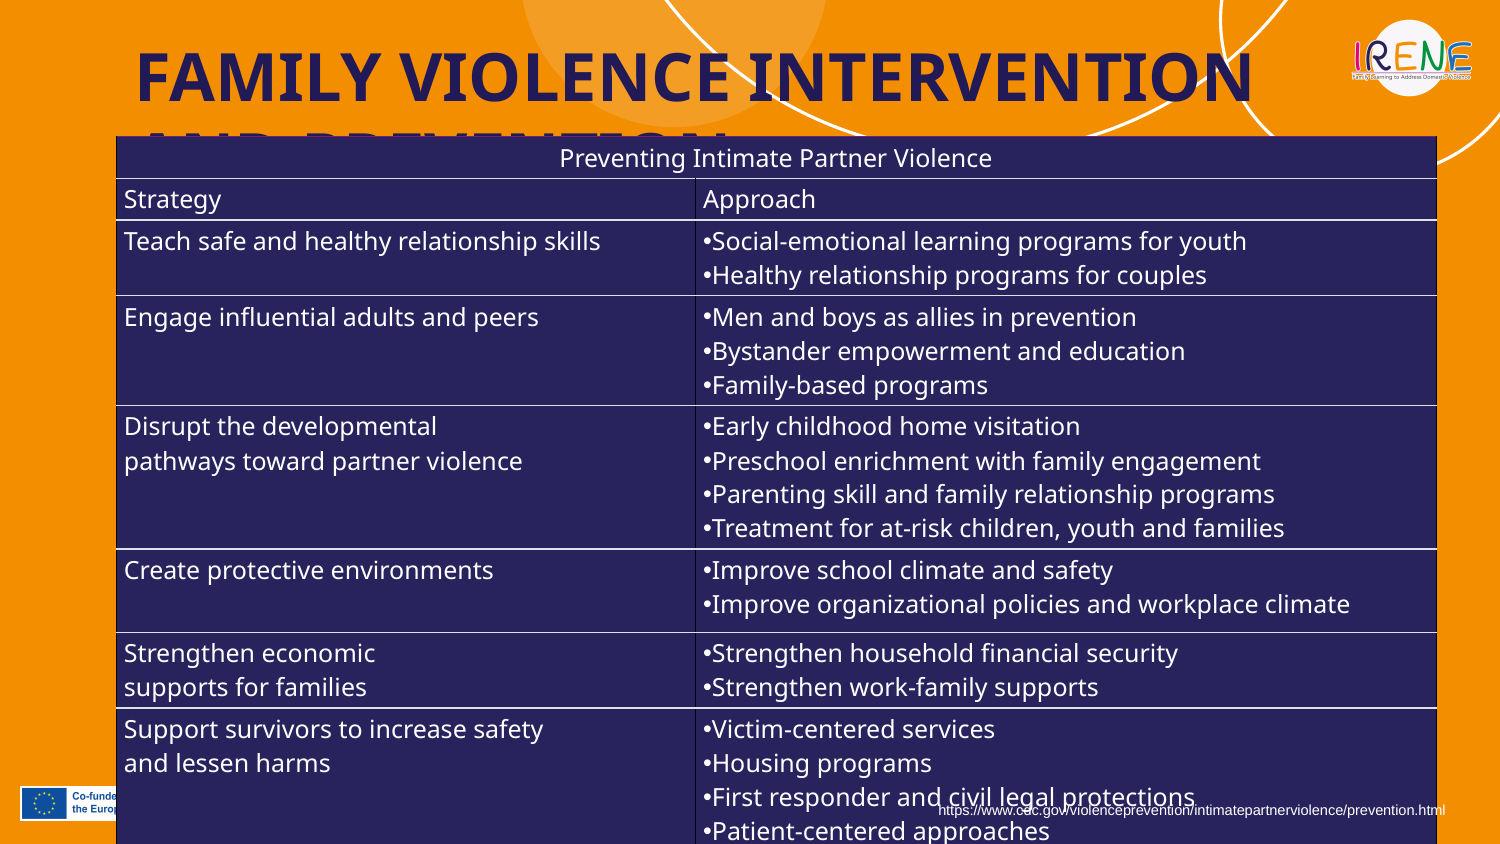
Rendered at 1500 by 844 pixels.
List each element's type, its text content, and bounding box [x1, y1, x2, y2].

table_cell Improve school climate and safety Improve organizational policies and workplace climate [696, 550, 1436, 632]
table_cell Support survivors to increase safety and lessen harms [117, 709, 695, 844]
table_cell Social-emotional learning programs for youth Healthy relationship programs for couples [696, 221, 1436, 295]
table_cell Victim-centered services Housing programs First responder and civil legal protections Patient-centered approaches [696, 709, 1436, 844]
table_cell Early childhood home visitation Preschool enrichment with family engagement Parenting skill and family relationship programs Treatment for at-risk children, youth and families [696, 406, 1436, 548]
table_cell Strengthen economic supports for families [117, 633, 695, 707]
table_cell Strengthen household financial security Strengthen work-family supports [696, 633, 1436, 707]
table_cell Teach safe and healthy relationship skills [117, 221, 695, 295]
table_cell Disrupt the developmental pathways toward partner violence [117, 406, 695, 548]
picture [1319, 19, 1500, 98]
table_cell Engage influential adults and peers [117, 296, 695, 405]
table_cell Men and boys as allies in prevention Bystander empowerment and education Family-based programs [696, 296, 1436, 405]
table_cell Create protective environments [117, 550, 695, 632]
table_header Preventing Intimate Partner Violence [117, 137, 1436, 178]
table_cell Approach [696, 179, 1436, 219]
picture [19, 786, 180, 821]
title FAMILY VIOLENCE INTERVENTION AND PREVENTION [119, 19, 1381, 128]
table_cell Strategy [117, 179, 695, 219]
text_box https://www.cdc.gov/violenceprevention/intimatepartnerviolence/prevention.html [923, 793, 1500, 826]
